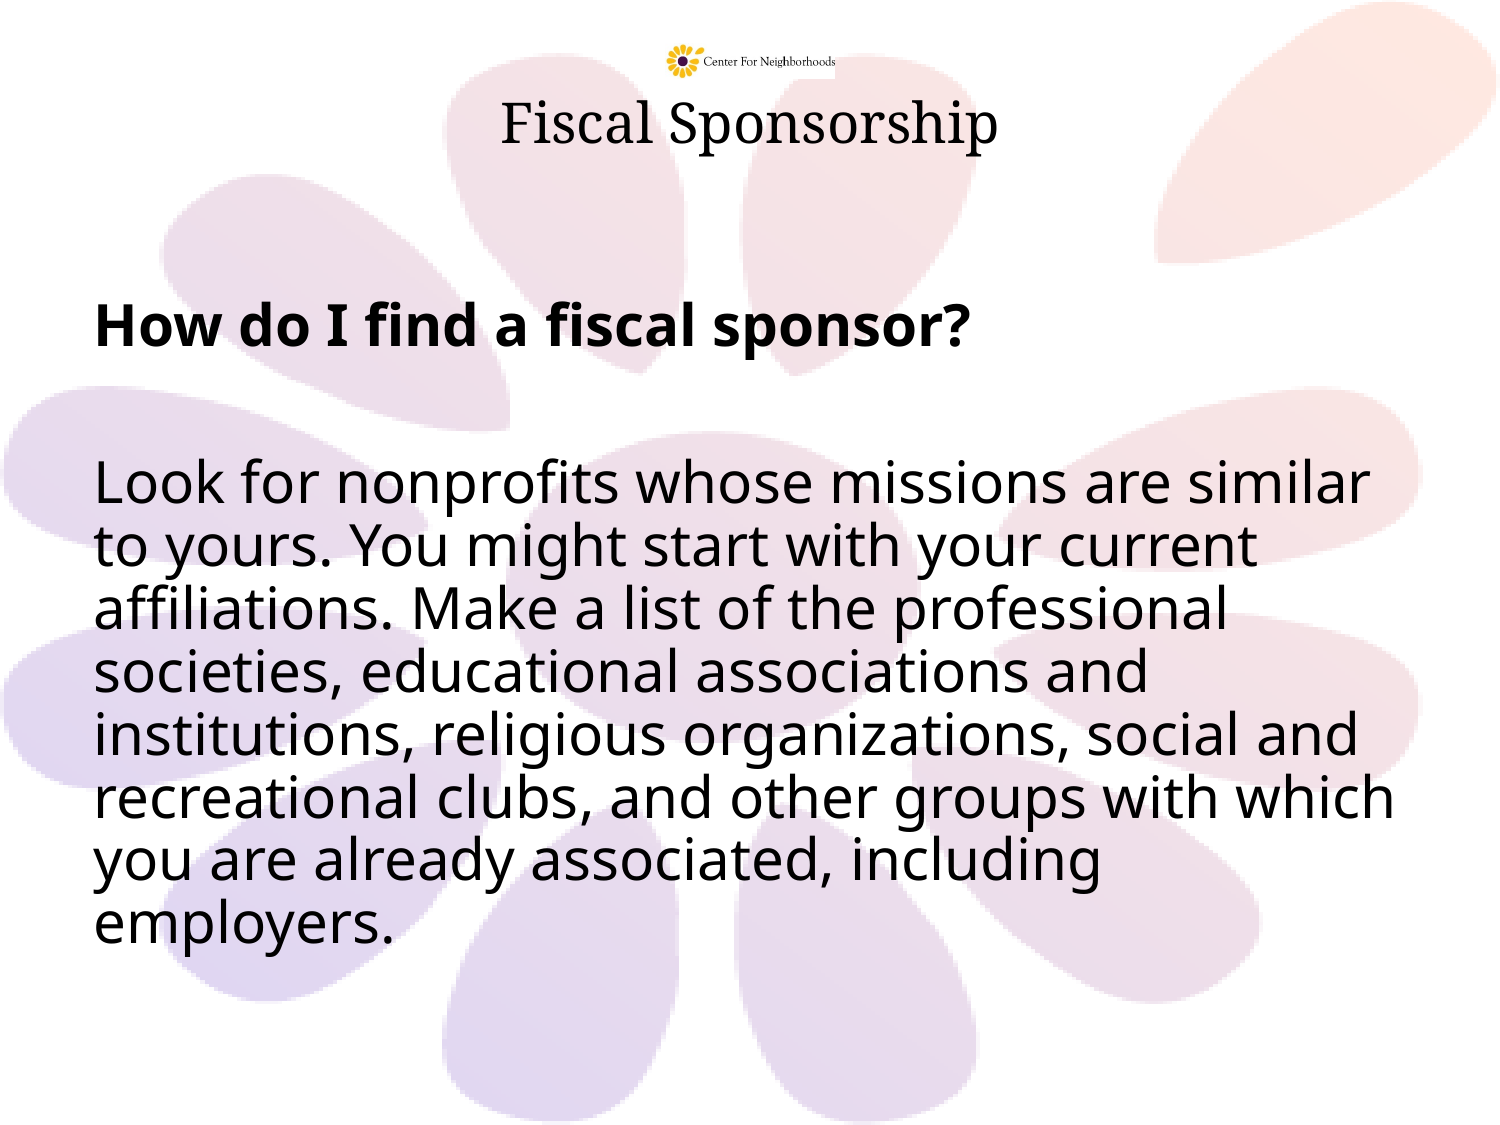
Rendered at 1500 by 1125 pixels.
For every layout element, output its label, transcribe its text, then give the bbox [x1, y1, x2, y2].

text_box Fiscal Sponsorship [264, 43, 1236, 207]
picture [665, 43, 835, 79]
list How do I find a fiscal sponsor? Look for nonprofits whose missions are similar to yours. You might start with your current affiliations. Make a list of the professional societies, educational associations and institutions, religious organizations, social and recreational clubs, and other groups with which you are already associated, including employers. [82, 291, 1418, 1125]
